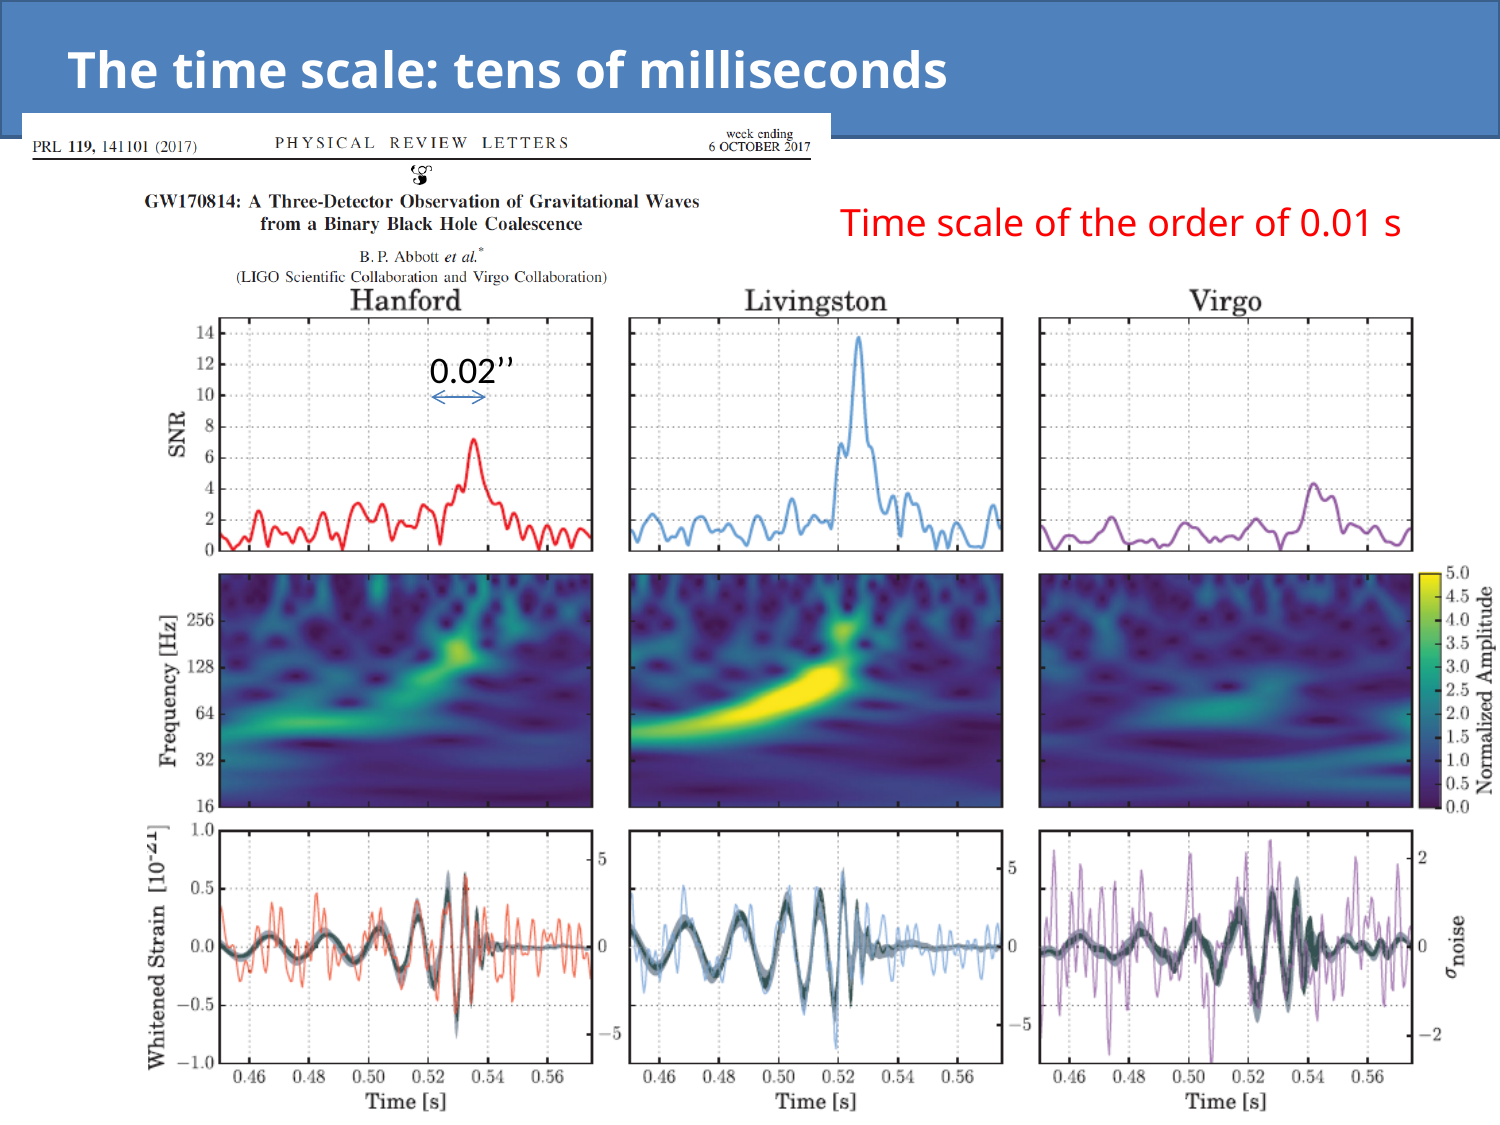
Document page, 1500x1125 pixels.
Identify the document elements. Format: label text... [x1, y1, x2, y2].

text_box [0, 0, 1500, 139]
text_box The time scale: tens of milliseconds [53, 30, 1500, 106]
text_box Time scale of the order of 0.01 s [836, 191, 1464, 251]
picture [21, 112, 1500, 1125]
